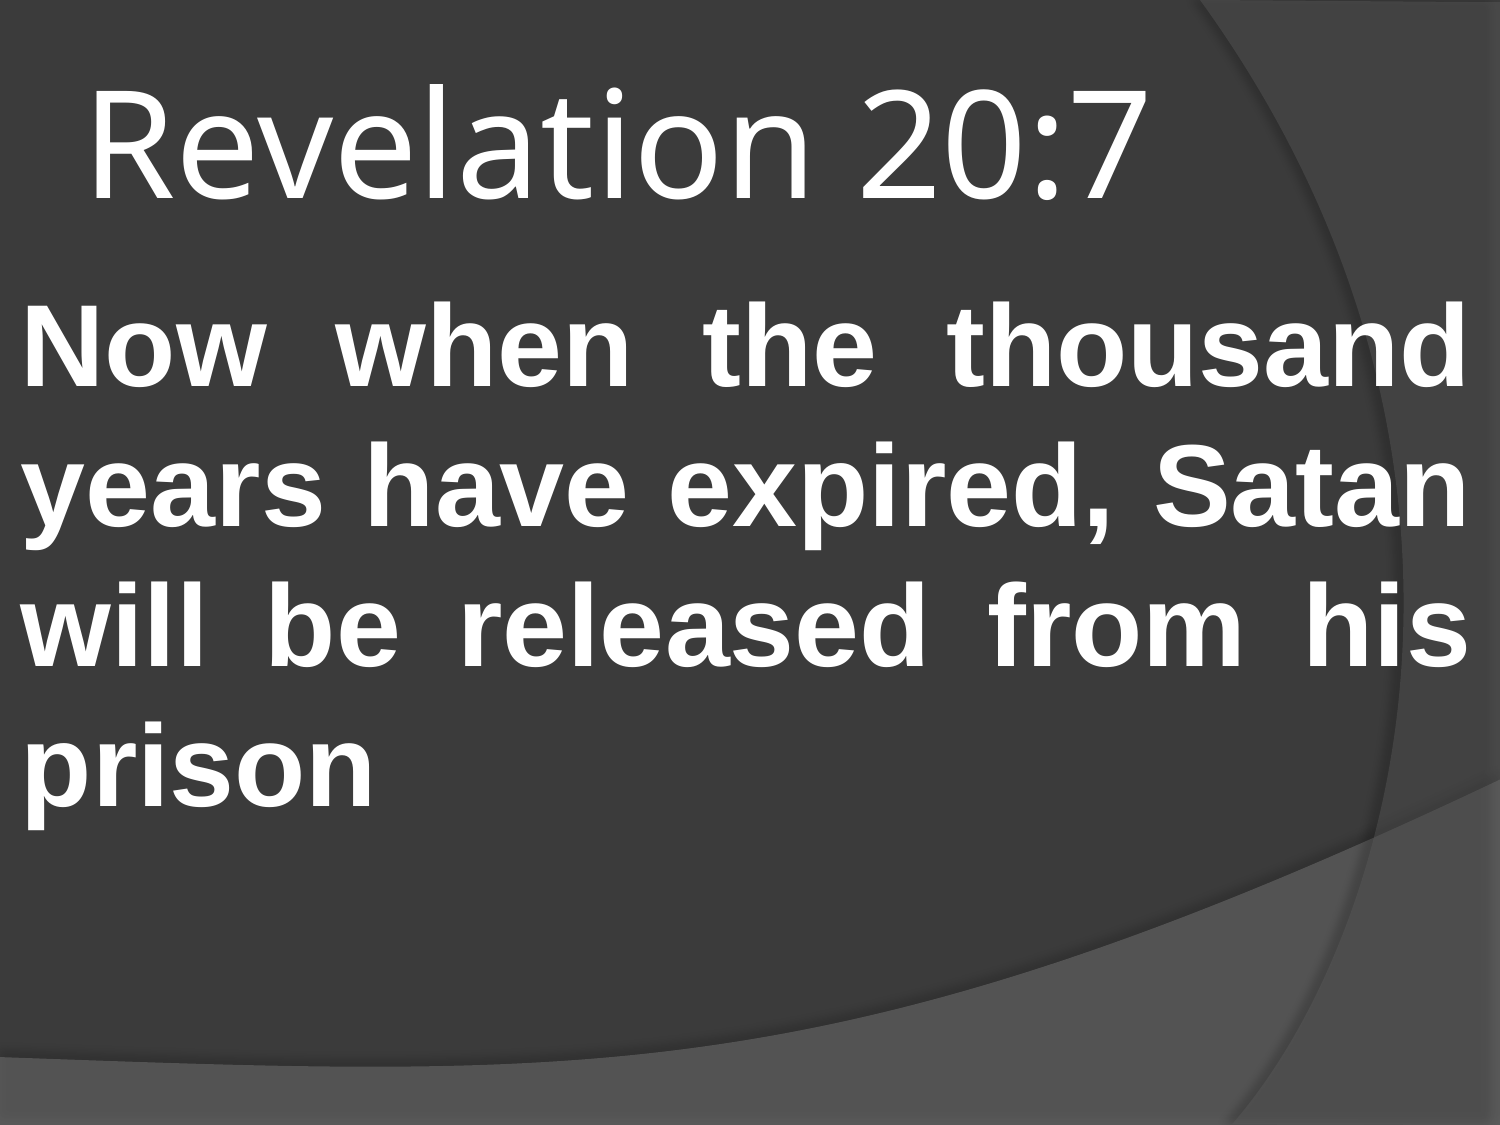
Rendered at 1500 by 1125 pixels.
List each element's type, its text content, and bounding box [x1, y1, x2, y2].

list Now when the thousand years have expired, Satan will be released from his prison [0, 262, 1488, 1125]
title Revelation 20:7 [75, 45, 1300, 233]
